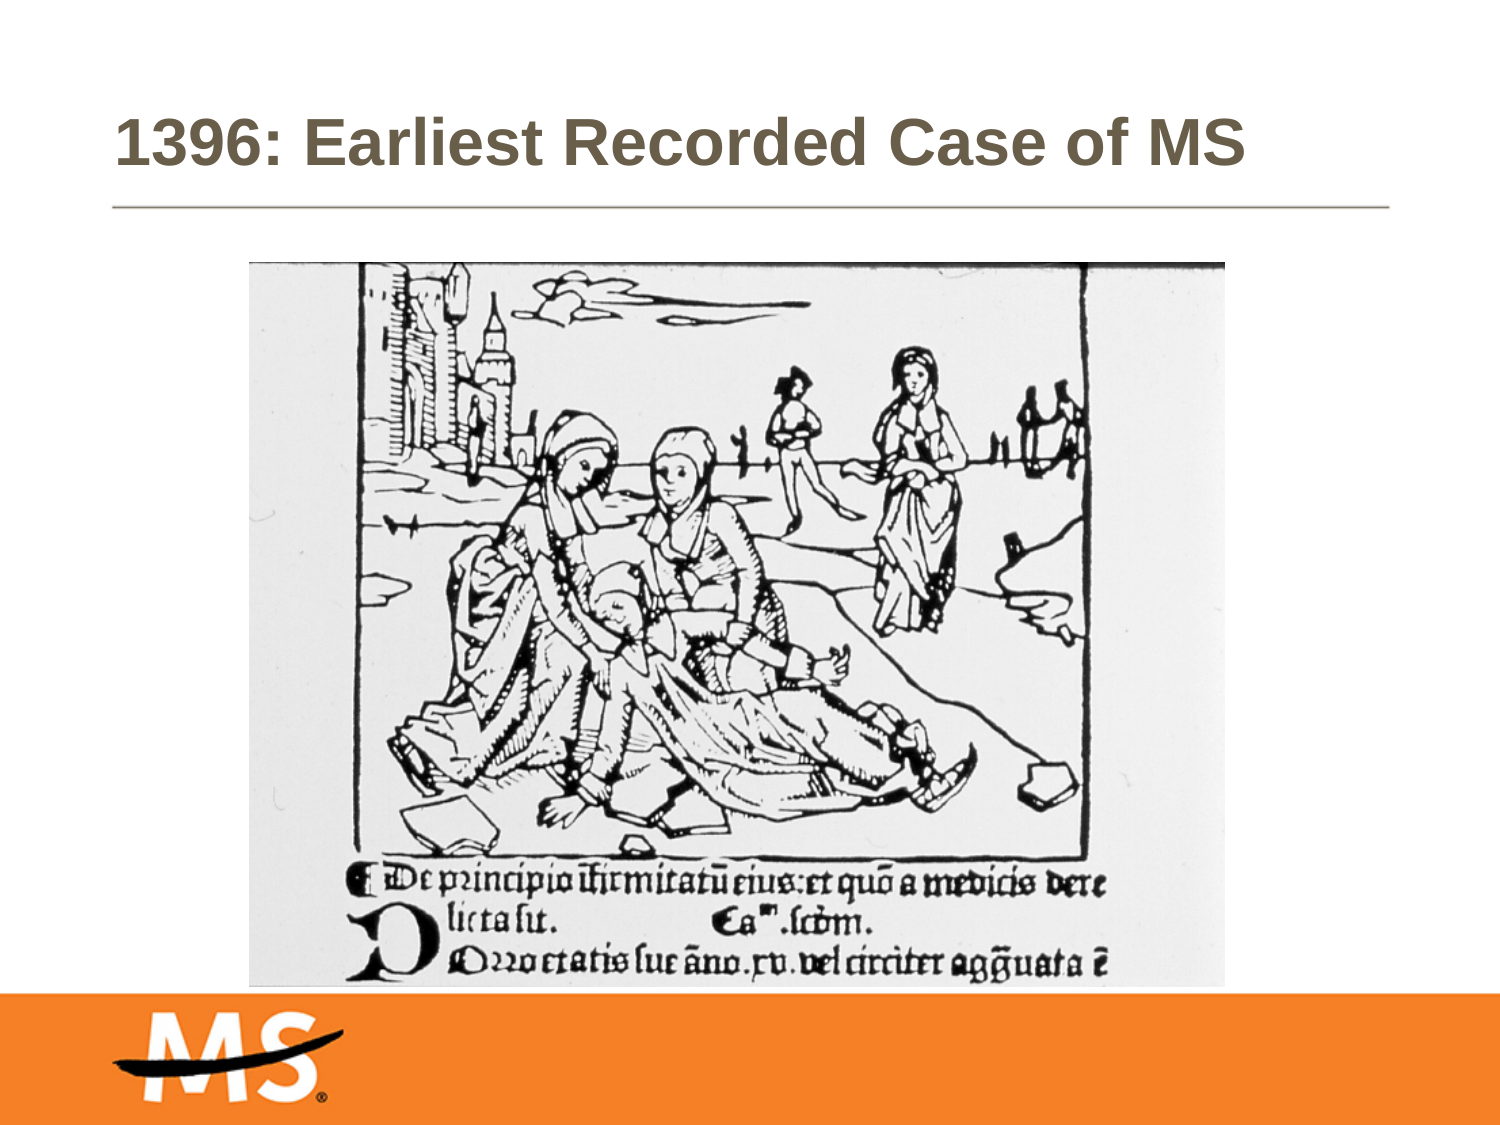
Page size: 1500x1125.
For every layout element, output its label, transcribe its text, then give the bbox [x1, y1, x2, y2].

picture [0, 0, 1500, 1125]
title 1396: Earliest Recorded Case of MS [99, 45, 1400, 233]
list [249, 262, 1226, 987]
